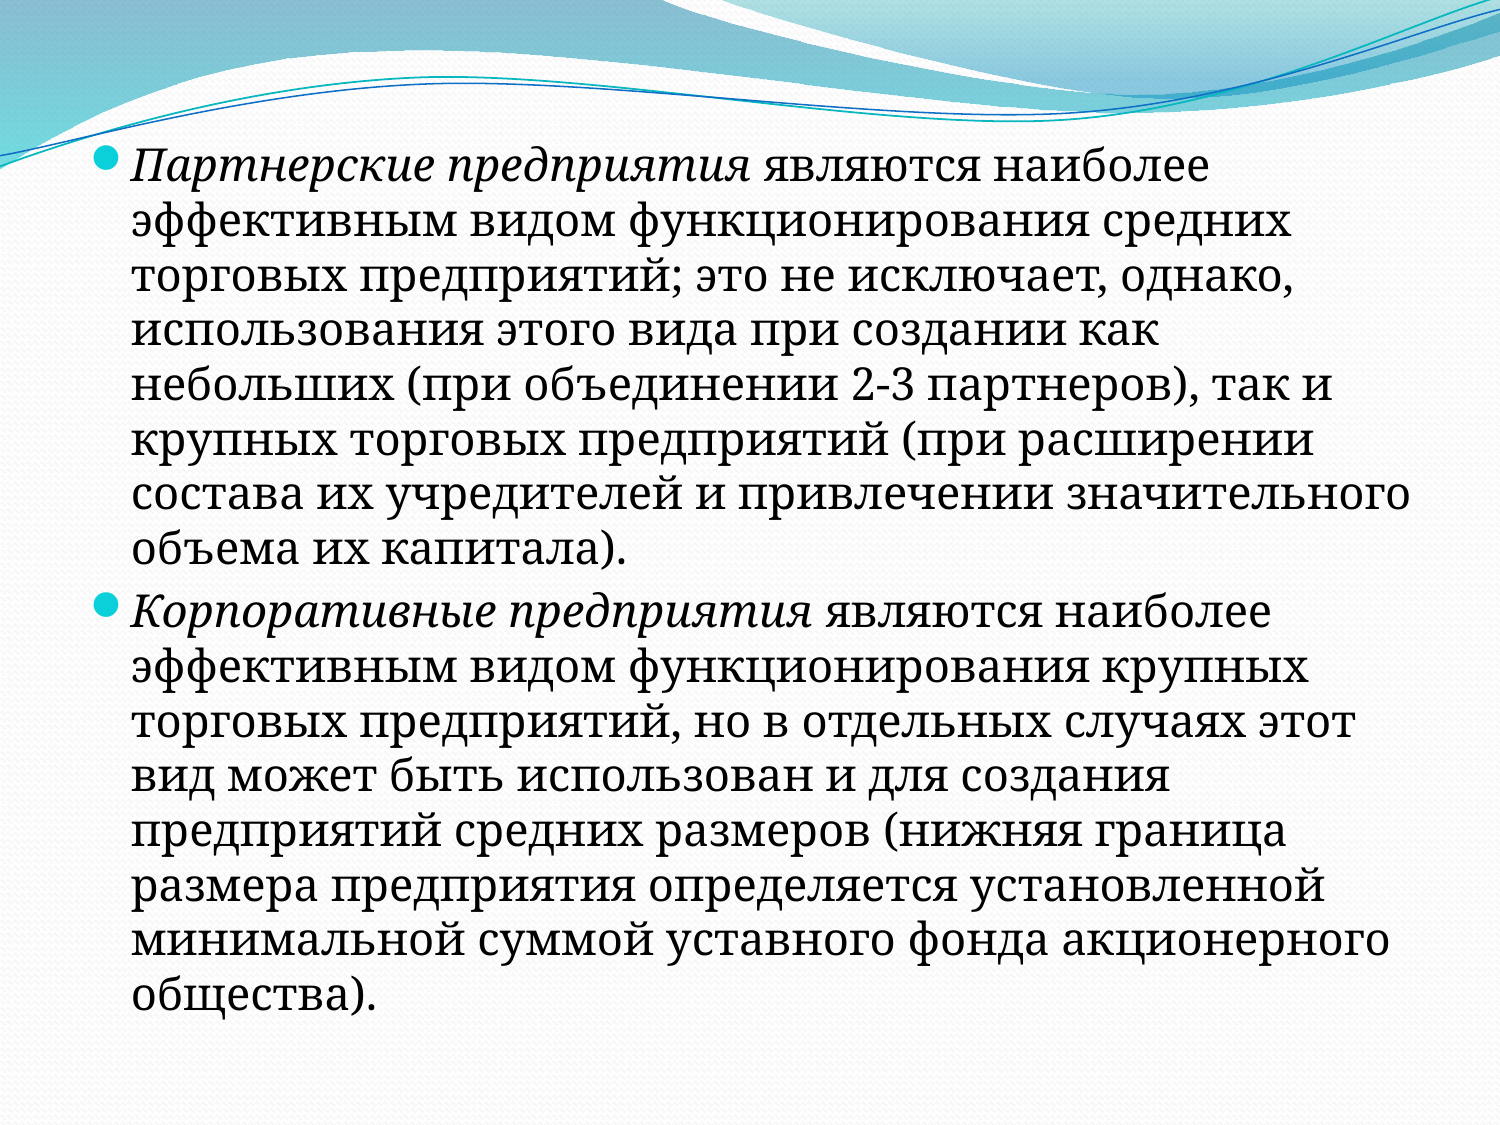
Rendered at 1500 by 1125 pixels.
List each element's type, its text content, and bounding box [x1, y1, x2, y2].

list Партнерские предприятия являются наиболее эффективным видом функционирования средних торговых предприятий; это не исключает, однако, использования этого вида при создании как небольших (при объединении 2-3 партнеров), так и крупных торговых предприятий (при расширении состава их учредителей и привлечении значительного объема их капитала). Корпоративные предприятия являются наиболее эффективным видом функционирования крупных торговых предприятий, но в отдельных случаях этот вид может быть использован и для создания предприятий средних размеров (нижняя граница размера предприятия определяется установленной минимальной суммой уставного фонда акционерного общества). [74, 128, 1442, 1038]
